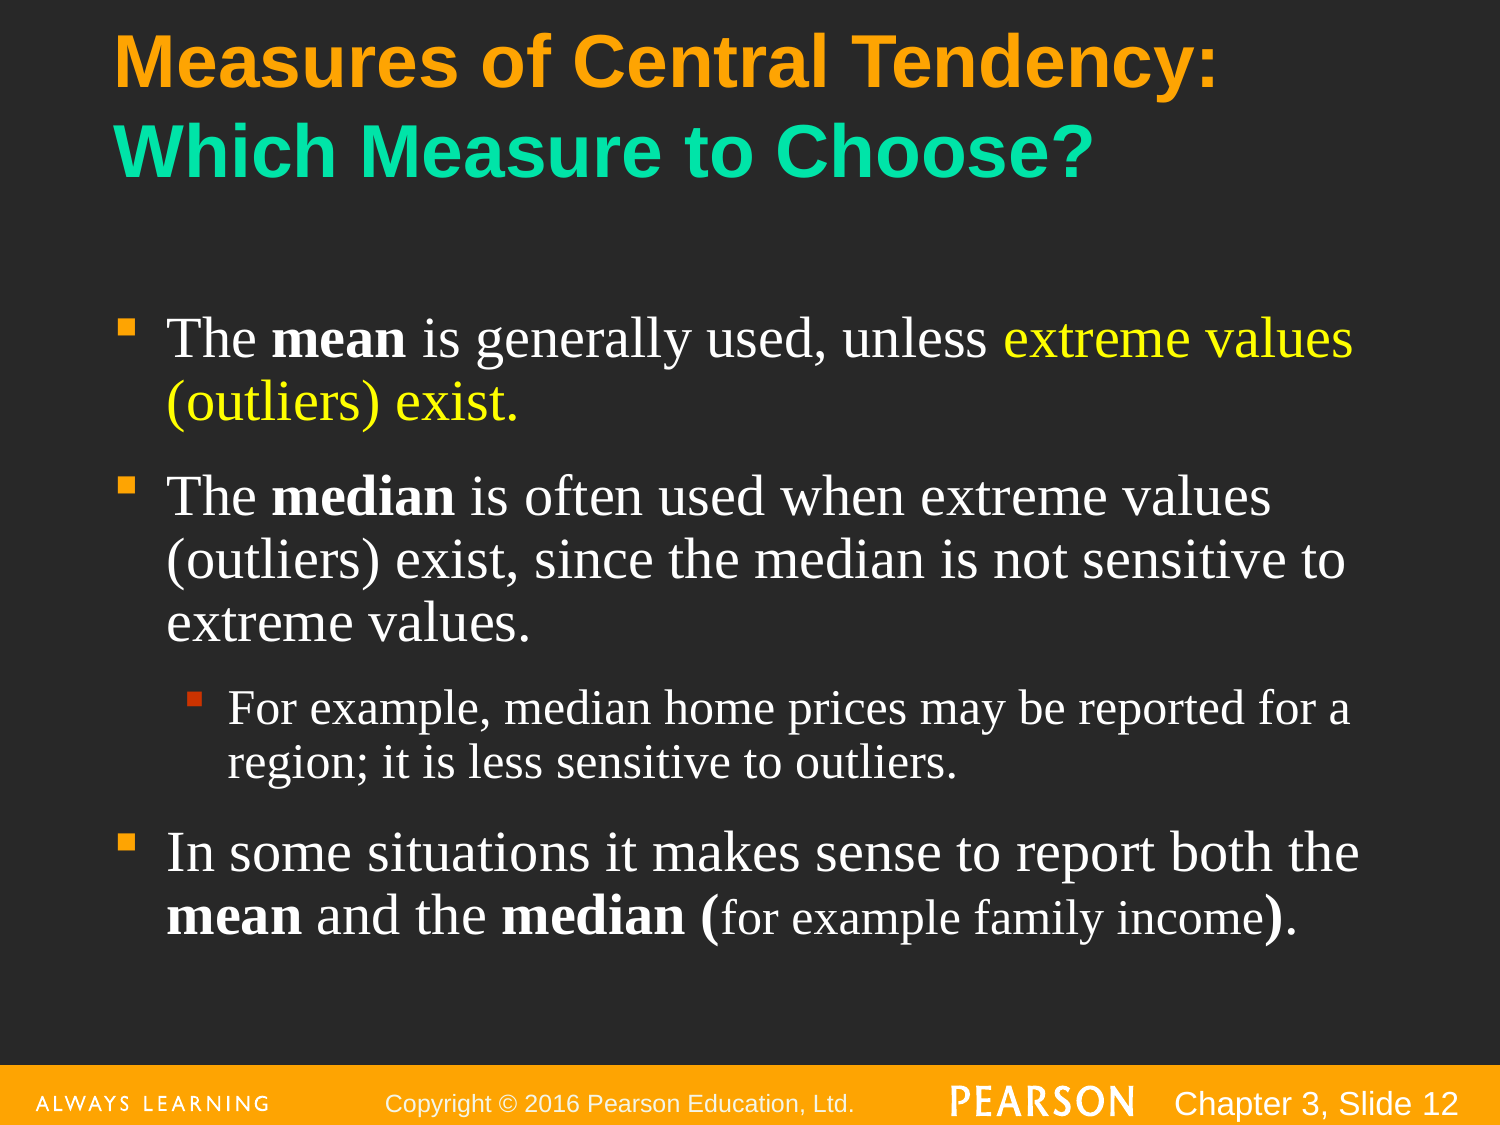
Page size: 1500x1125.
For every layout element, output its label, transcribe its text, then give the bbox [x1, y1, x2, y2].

list The mean is generally used, unless extreme values (outliers) exist. The median is often used when extreme values (outliers) exist, since the median is not sensitive to extreme values. For example, median home prices may be reported for a region; it is less sensitive to outliers. In some situations it makes sense to report both the mean and the median (for example family income). [99, 299, 1425, 1044]
title Measures of Central Tendency: Which Measure to Choose? [99, 37, 1400, 200]
